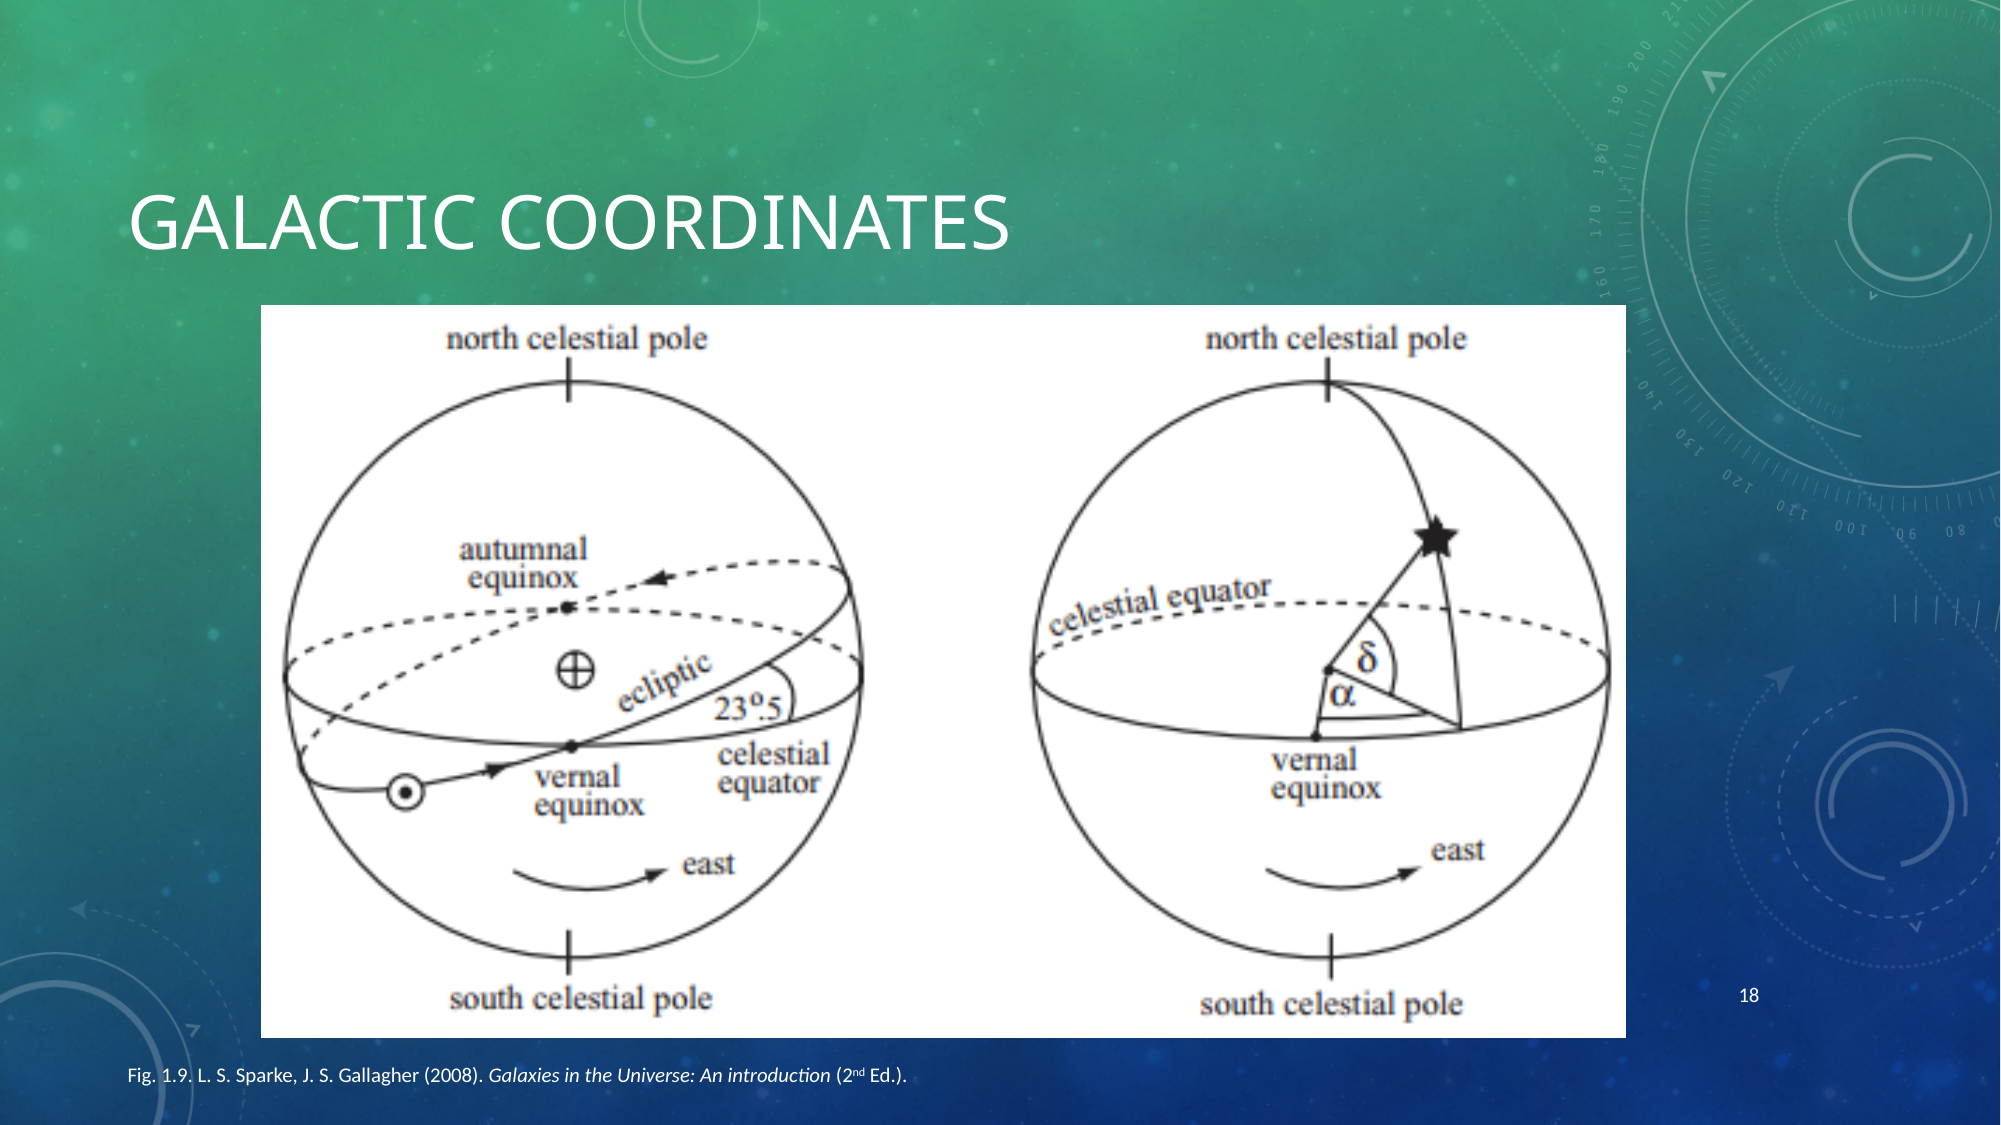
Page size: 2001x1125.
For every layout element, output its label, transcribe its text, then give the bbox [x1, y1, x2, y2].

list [261, 305, 1626, 1038]
picture [0, 0, 2001, 1125]
title Galactic coordinates [112, 99, 1775, 339]
slide_number 18 [1684, 963, 1775, 1025]
footer Fig. 1.9. L. S. Sparke, J. S. Gallagher (2008). Galaxies in the Universe: An introduction (2nd Ed.). [112, 1042, 1397, 1105]
